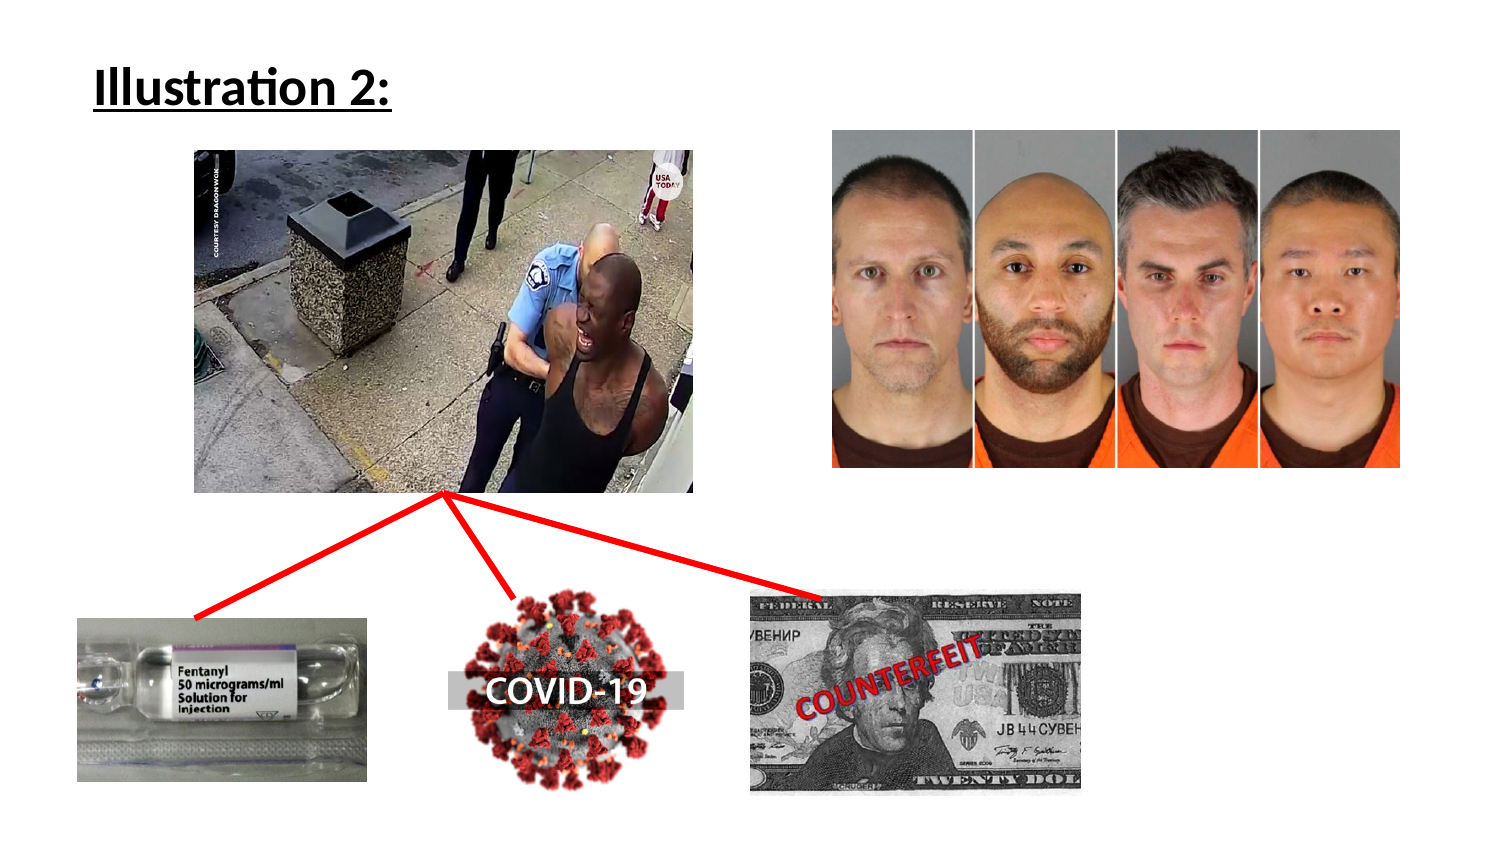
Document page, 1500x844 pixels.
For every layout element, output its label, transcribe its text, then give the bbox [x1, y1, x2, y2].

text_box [443, 492, 822, 600]
picture [832, 130, 1400, 468]
picture [448, 600, 684, 810]
picture [749, 588, 1081, 796]
picture [77, 618, 367, 783]
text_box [194, 492, 444, 619]
picture [194, 149, 693, 492]
text_box Illustration 2: [78, 43, 408, 124]
